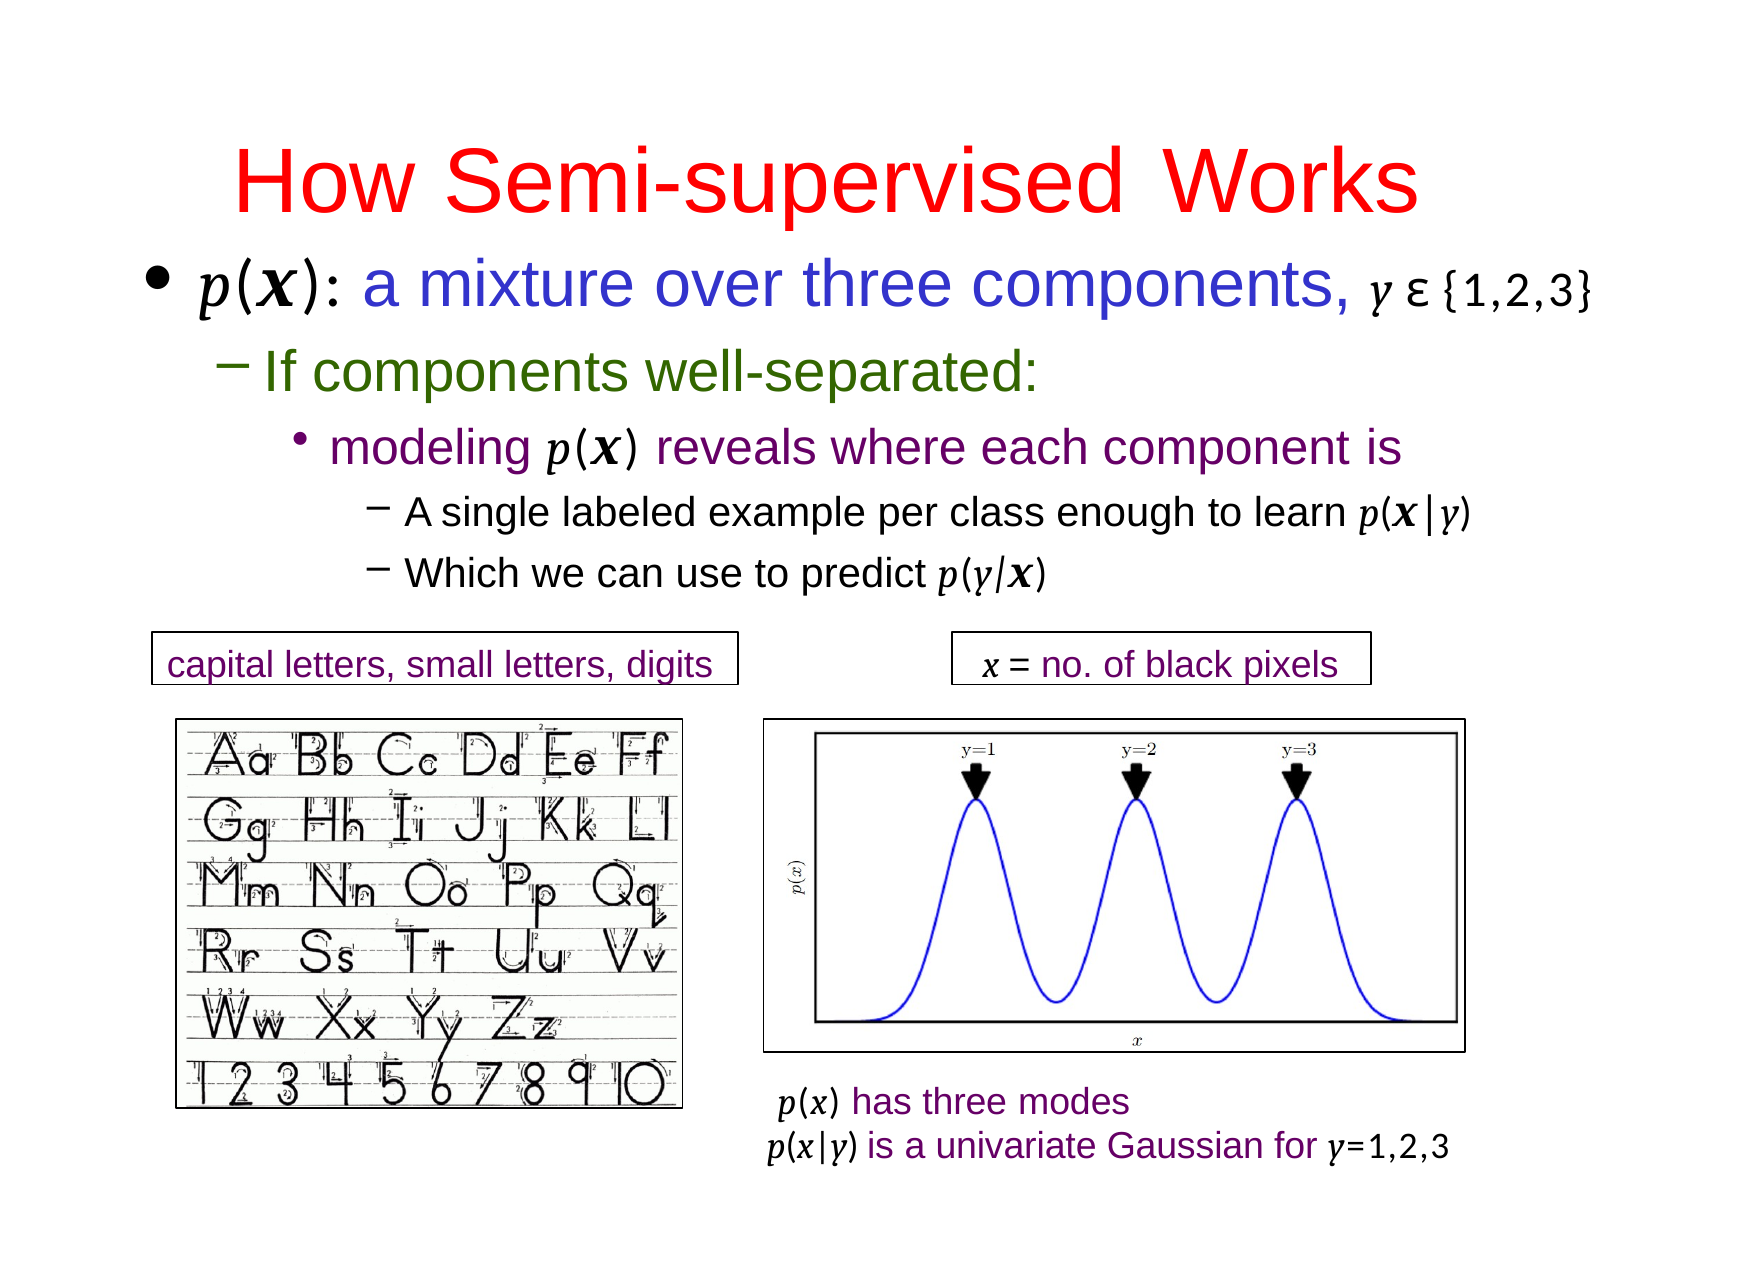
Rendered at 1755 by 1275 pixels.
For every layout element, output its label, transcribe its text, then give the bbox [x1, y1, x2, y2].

text_box [176, 718, 683, 1108]
text_box p(x): a mixture over three components, y ε {1,2,3} If components well-separated: modeling p(x) reveals where each component is A single labeled example per class enough to learn p(x|y) Which we can use to predict p(y|x) [139, 222, 1610, 596]
title How Semi-supervised Works [230, 118, 1525, 222]
text_box p(x) has three modes p(x|y) is a univariate Gaussian for y=1,2,3 [764, 1075, 1474, 1167]
text_box x = no. of black pixels [951, 632, 1372, 685]
text_box capital letters, small letters, digits [151, 632, 738, 685]
text_box [763, 718, 1466, 1053]
